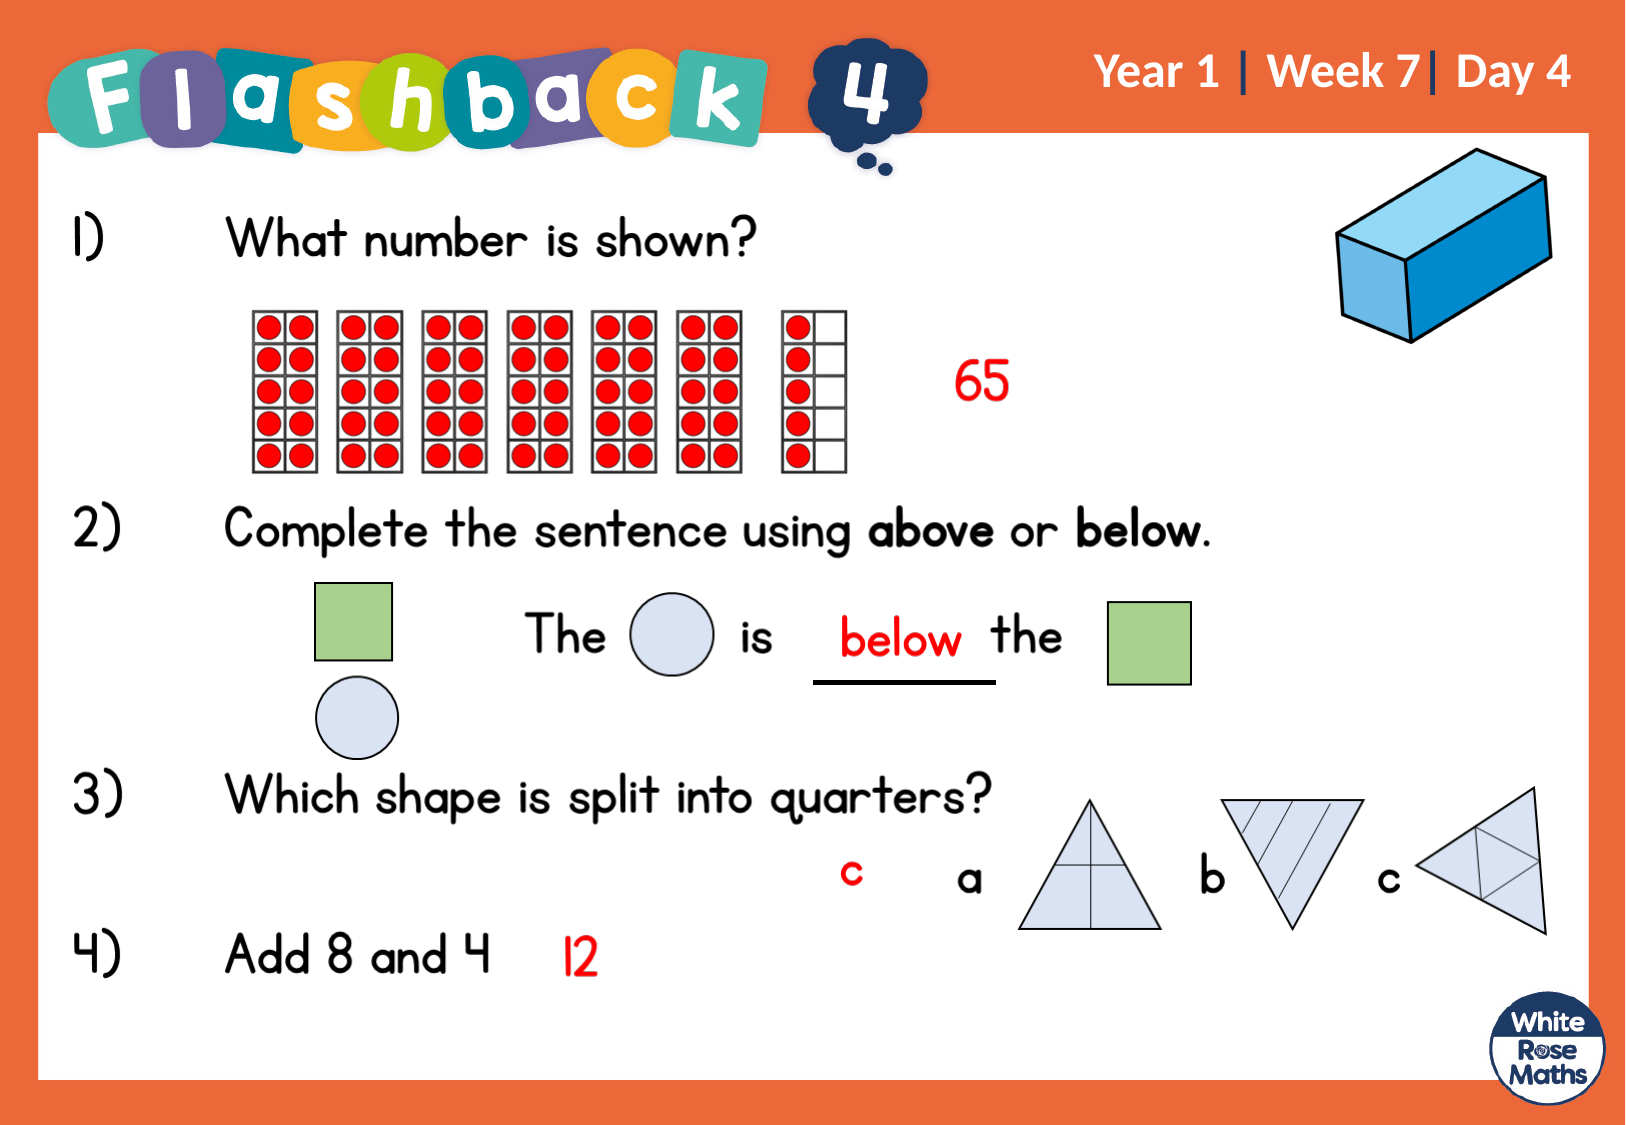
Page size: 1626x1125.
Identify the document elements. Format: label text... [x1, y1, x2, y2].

text_box Year 1 | Week 7| Day 4 [991, 36, 1587, 108]
picture [0, 0, 1626, 1125]
